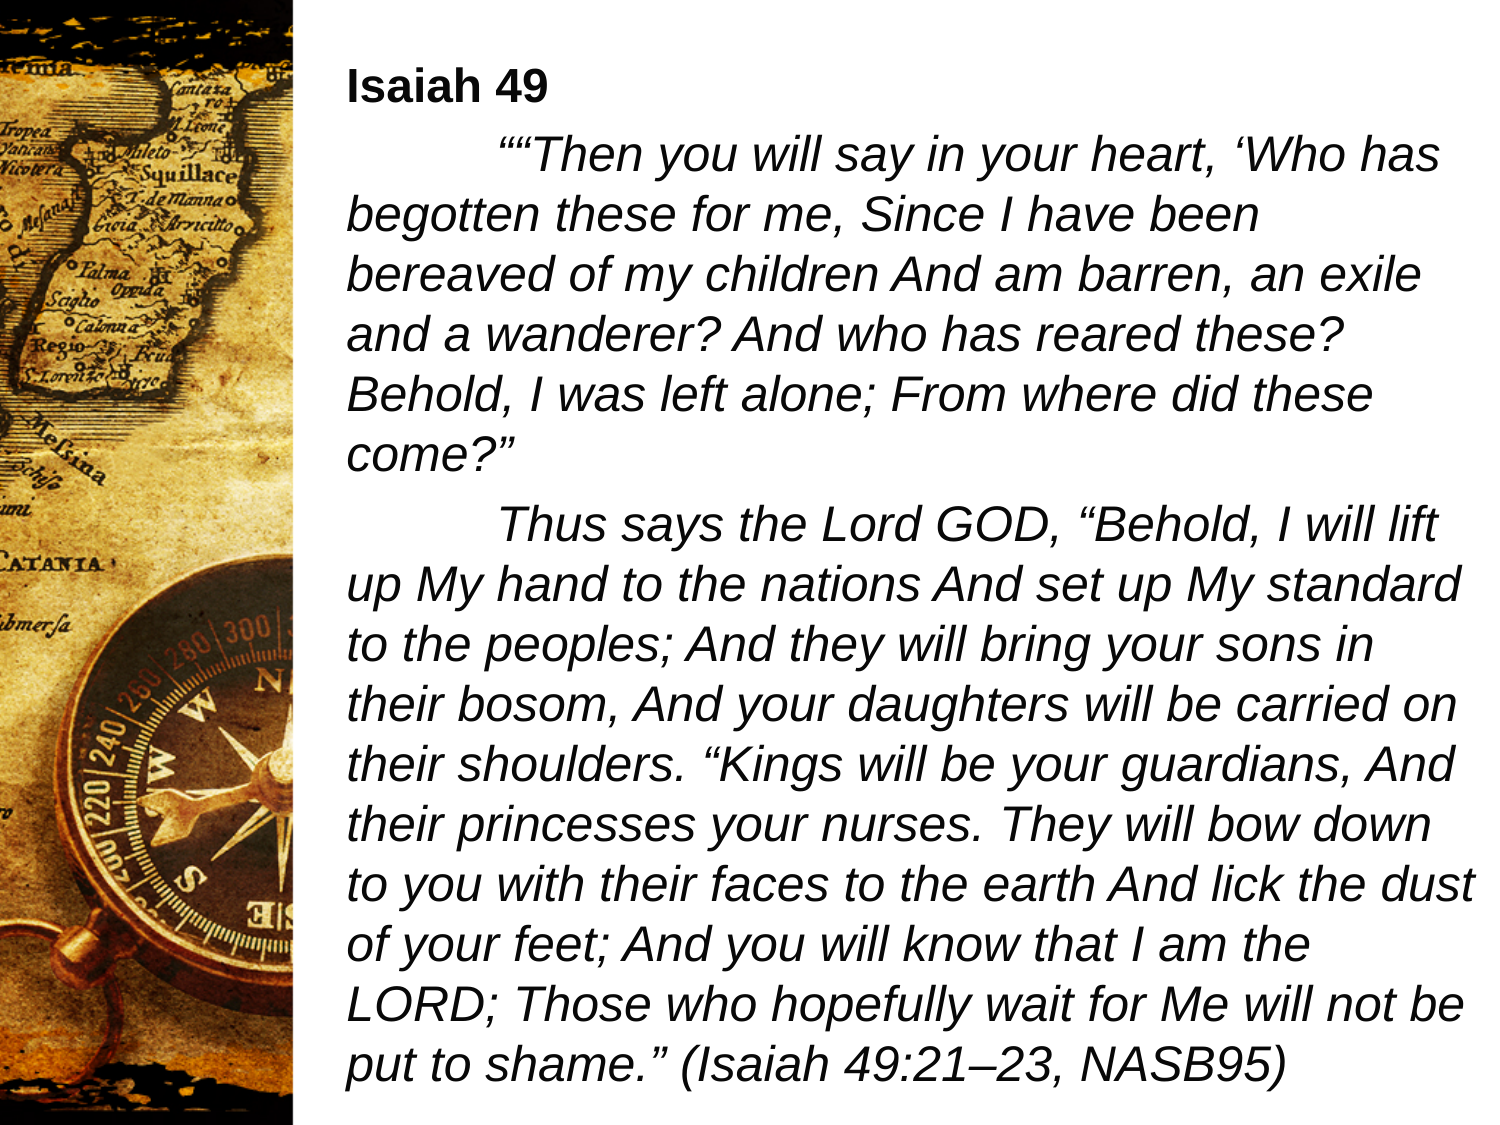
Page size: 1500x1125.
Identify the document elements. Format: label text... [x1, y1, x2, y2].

list Isaiah 49 ““Then you will say in your heart, ‘Who has begotten these for me, Since I have been bereaved of my children And am barren, an exile and a wanderer? And who has reared these? Behold, I was left alone; From where did these come?” Thus says the Lord GOD, “Behold, I will lift up My hand to the nations And set up My standard to the peoples; And they will bring your sons in their bosom, And your daughters will be carried on their shoulders. “Kings will be your guardians, And their princesses your nurses. They will bow down to you with their faces to the earth And lick the dust of your feet; And you will know that I am the LORD; Those who hopefully wait for Me will not be put to shame.” (Isaiah 49:21–23, NASB95) [331, 46, 1494, 886]
picture [0, 0, 1500, 1125]
